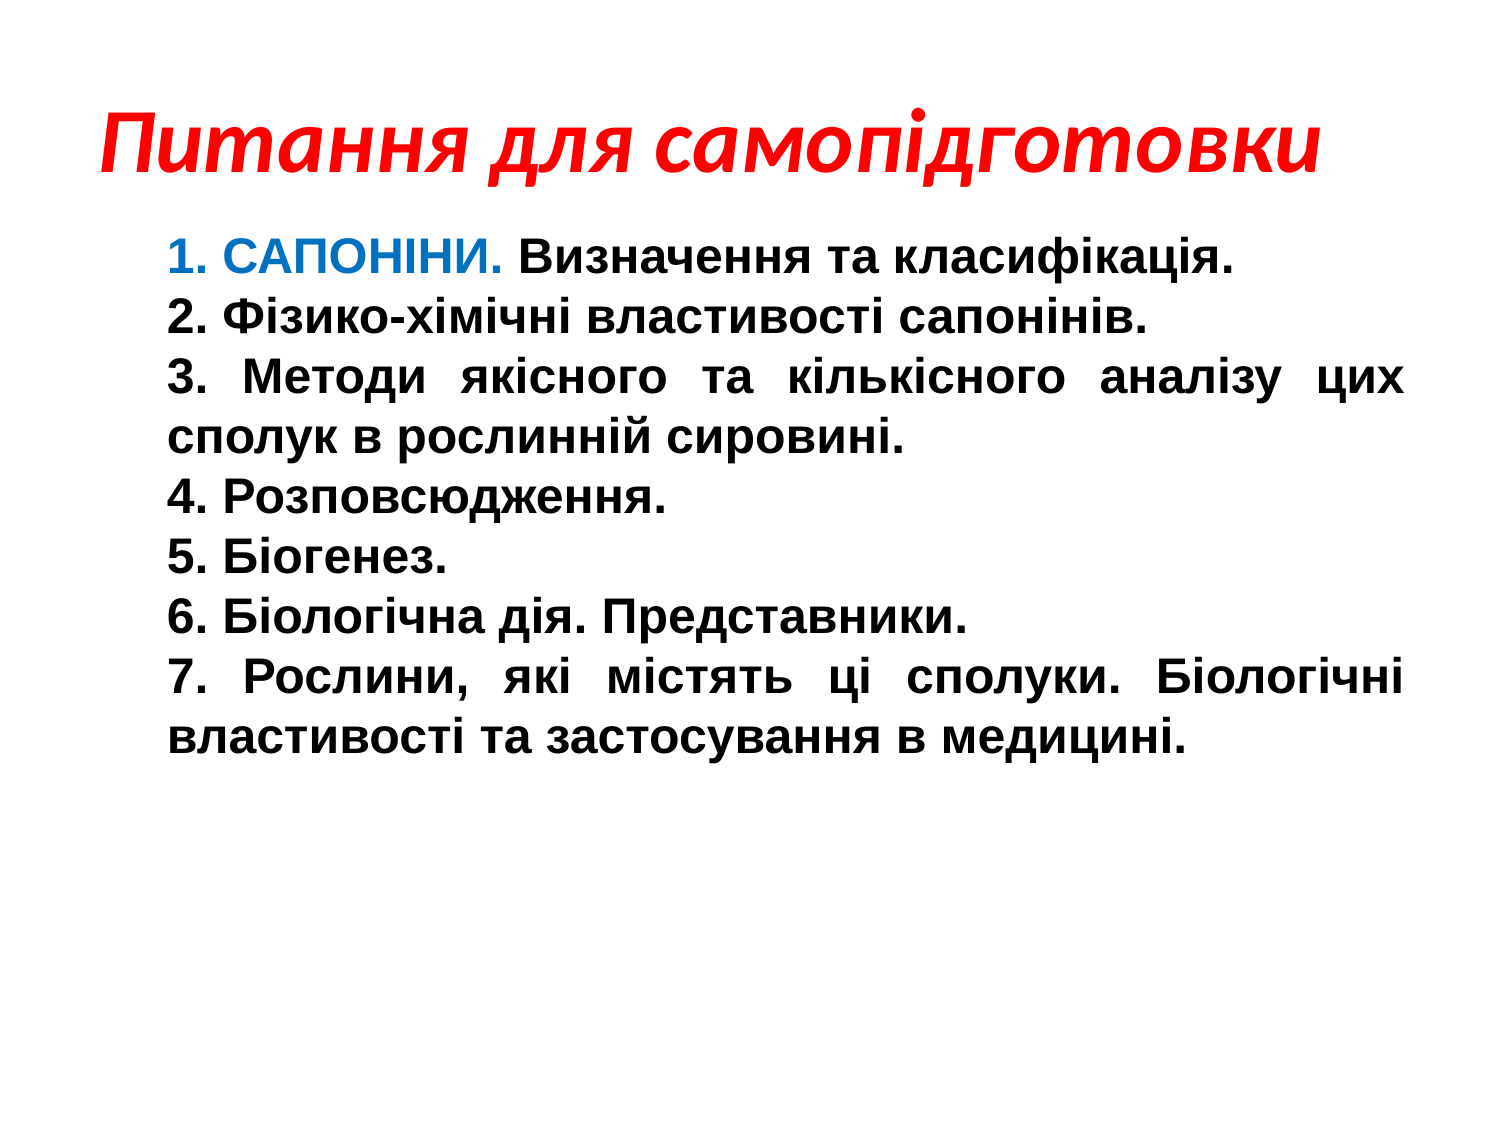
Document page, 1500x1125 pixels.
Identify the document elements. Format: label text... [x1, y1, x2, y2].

text_box Питання для самопідготовки [36, 118, 1387, 154]
text_box 1. САПОНІНИ. Визначення та класифікація. 2. Фізико-хімічні властивості сапонінів. 3. Методи якісного та кількісного аналізу цих сполук в рослинній сировині. 4. Розповсюдження. 5. Біогенез. 6. Біологічна дія. Представники. 7. Рослини, які містять ці сполуки. Біологічні властивості та застосування в медицині. [152, 215, 1421, 1107]
